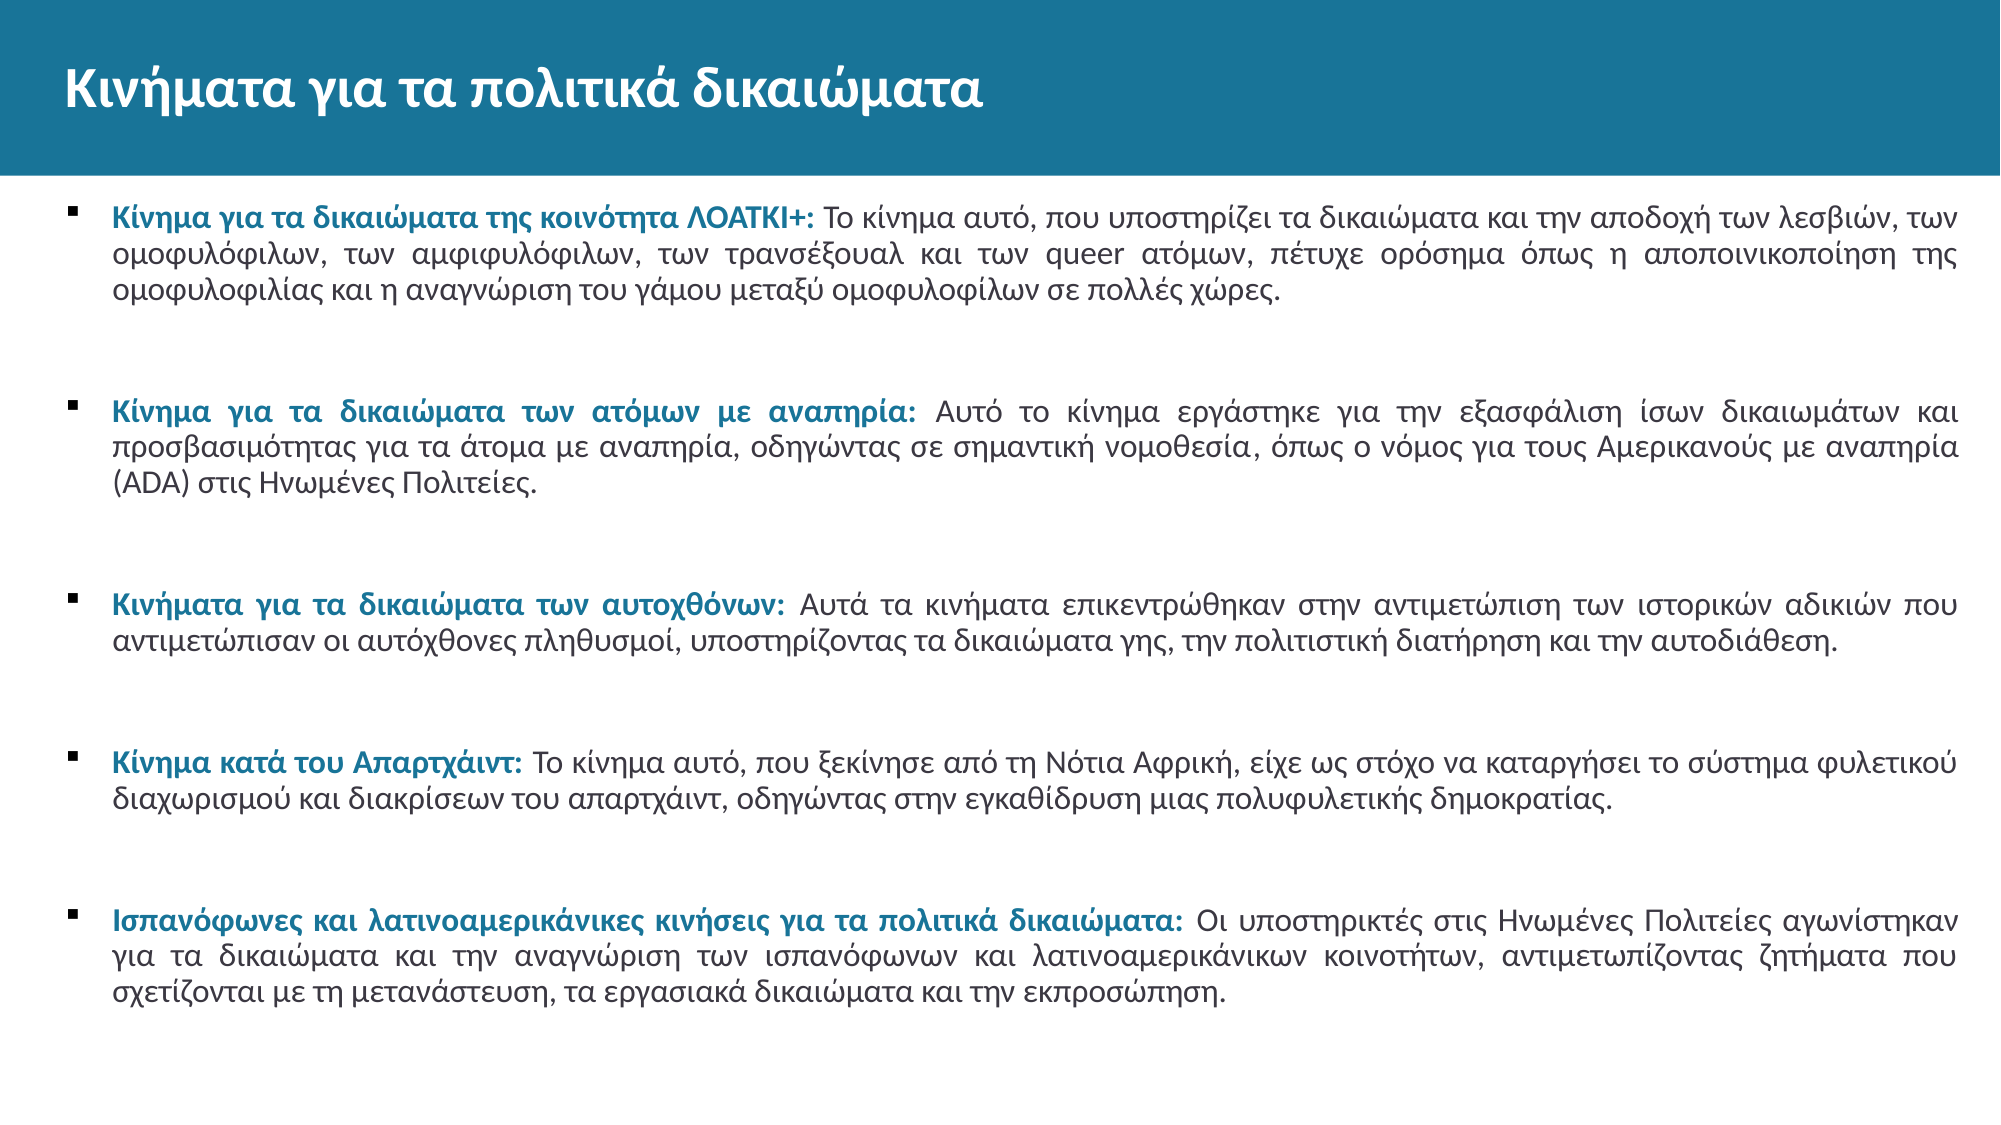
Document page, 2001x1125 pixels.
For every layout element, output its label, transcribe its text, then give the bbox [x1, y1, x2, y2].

title Κινήματα για τα πολιτικά δικαιώματα [65, 28, 1935, 140]
list Κίνημα για τα δικαιώματα της κοινότητα ΛΟΑΤΚΙ+: Το κίνημα αυτό, που υποστηρίζει τα δικαιώματα και την αποδοχή των λεσβιών, των ομοφυλόφιλων, των αμφιφυλόφιλων, των τρανσέξουαλ και των queer ατόμων, πέτυχε ορόσημα όπως η αποποινικοποίηση της ομοφυλοφιλίας και η αναγνώριση του γάμου μεταξύ ομοφυλοφίλων σε πολλές χώρες. Κίνημα για τα δικαιώματα των ατόμων με αναπηρία: Αυτό το κίνημα εργάστηκε για την εξασφάλιση ίσων δικαιωμάτων και προσβασιμότητας για τα άτομα με αναπηρία, οδηγώντας σε σημαντική νομοθεσία, όπως ο νόμος για τους Αμερικανούς με αναπηρία (ADA) στις Ηνωμένες Πολιτείες. Κινήματα για τα δικαιώματα των αυτοχθόνων: Αυτά τα κινήματα επικεντρώθηκαν στην αντιμετώπιση των ιστορικών αδικιών που αντιμετώπισαν οι αυτόχθονες πληθυσμοί, υποστηρίζοντας τα δικαιώματα γης, την πολιτιστική διατήρηση και την αυτοδιάθεση. Κίνημα κατά του Απαρτχάιντ: Το κίνημα αυτό, που ξεκίνησε από τη Νότια Αφρική, είχε ως στόχο να καταργήσει το σύστημα φυλετικού διαχωρισμού και διακρίσεων του απαρτχάιντ, οδηγώντας στην εγκαθίδρυση μιας πολυφυλετικής δημοκρατίας. Ισπανόφωνες και λατινοαμερικάνικες κινήσεις για τα πολιτικά δικαιώματα: Οι υποστηρικτές στις Ηνωμένες Πολιτείες αγωνίστηκαν για τα δικαιώματα και την αναγνώριση των ισπανόφωνων και λατινοαμερικάνικων κοινοτήτων, αντιμετωπίζοντας ζητήματα που σχετίζονται με τη μετανάστευση, τα εργασιακά δικαιώματα και την εκπροσώπηση. [65, 199, 1961, 1035]
